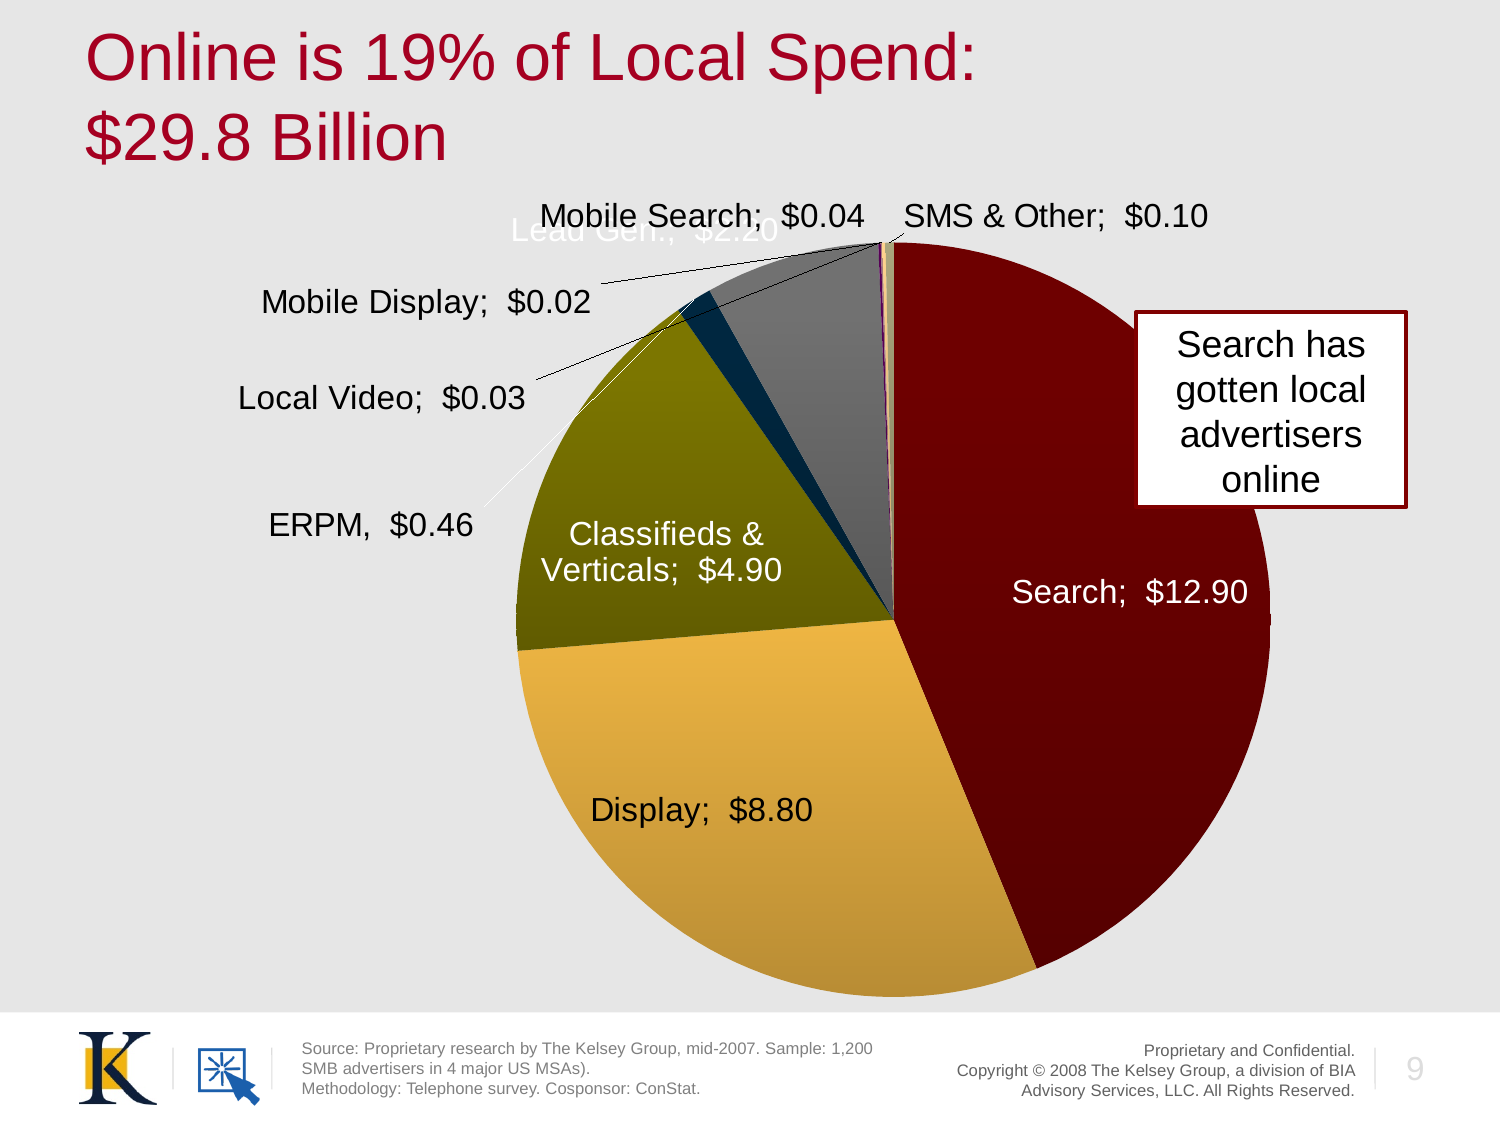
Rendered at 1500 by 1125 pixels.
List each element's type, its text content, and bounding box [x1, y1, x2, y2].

title Online is 19% of Local Spend: $29.8 Billion [70, 0, 1092, 179]
picture [196, 1043, 260, 1107]
chart [25, 180, 1418, 1014]
picture [79, 1032, 157, 1105]
text_box Source: Proprietary research by The Kelsey Group, mid-2007. Sample: 1,200 SMB advertisers in 4 major US MSAs). Methodology: Telephone survey. Cosponsor: ConStat. [297, 1030, 917, 1125]
